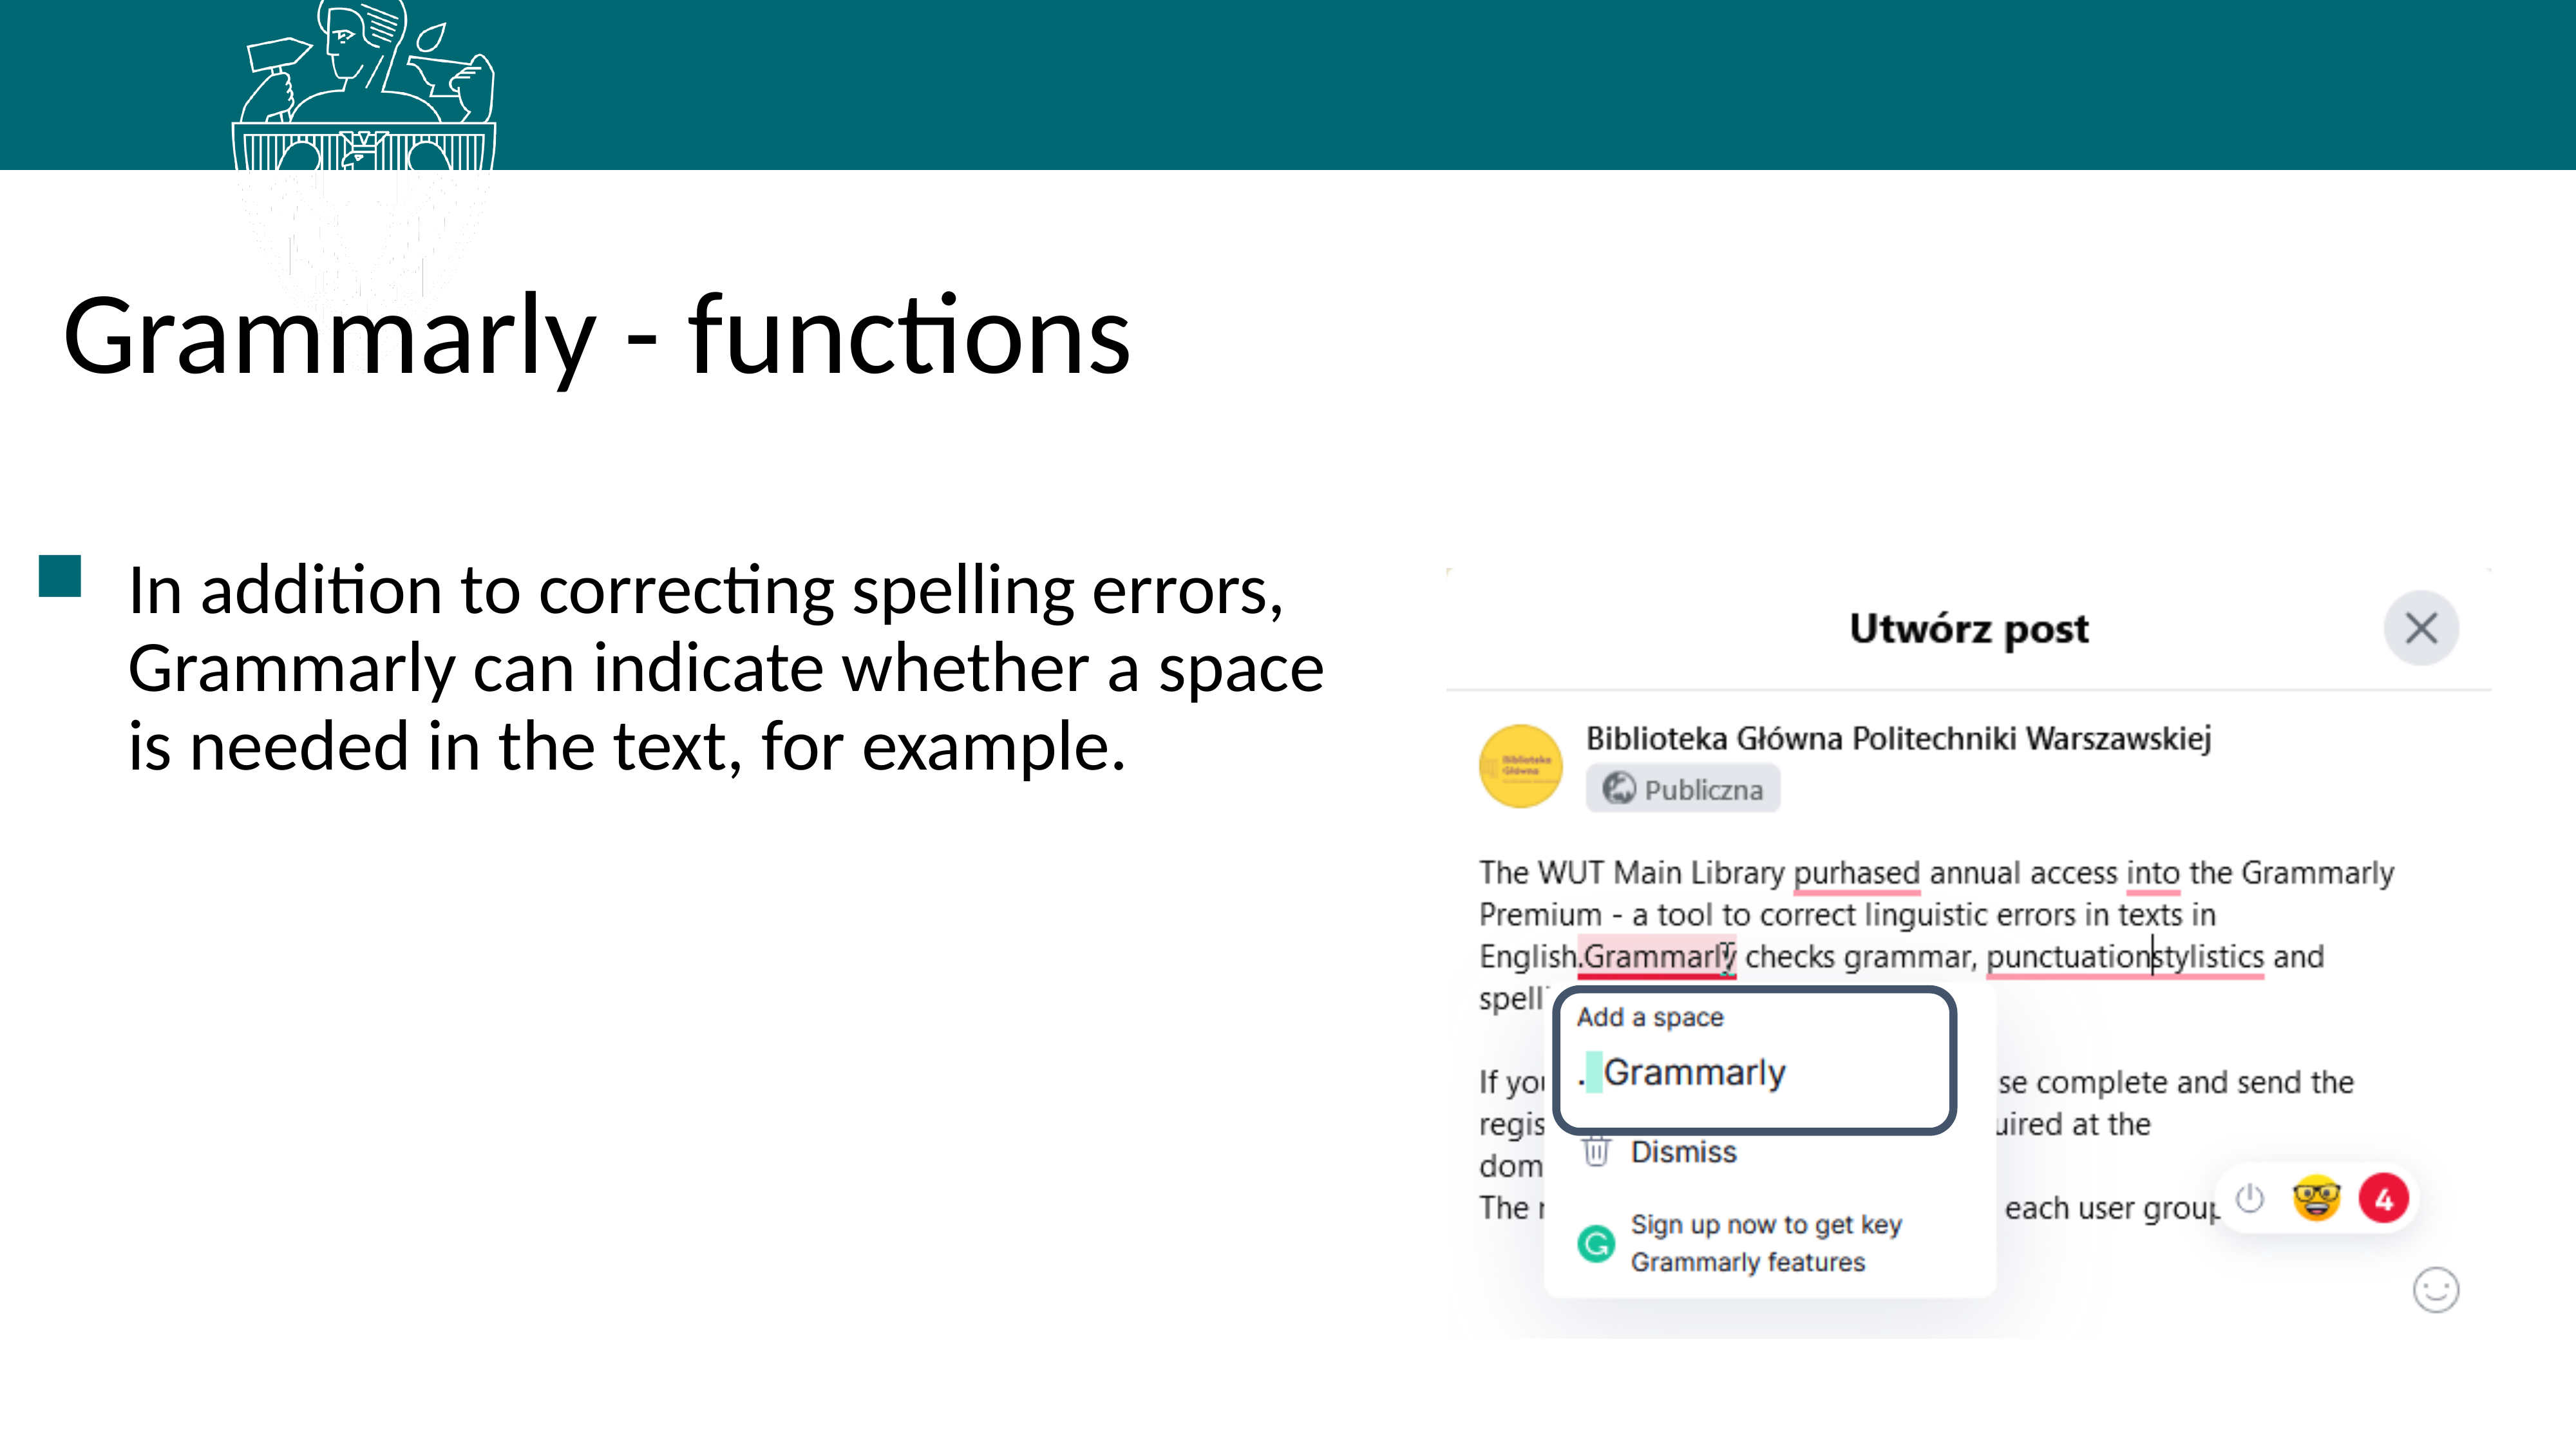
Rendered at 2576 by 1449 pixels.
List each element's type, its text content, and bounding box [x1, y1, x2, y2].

picture [1446, 568, 2492, 1339]
title Grammarly - functions [52, 195, 2100, 476]
list In addition to correcting spelling errors, Grammarly can indicate whether a space is needed in the text, for example. [23, 545, 1349, 1405]
picture [231, 0, 497, 195]
